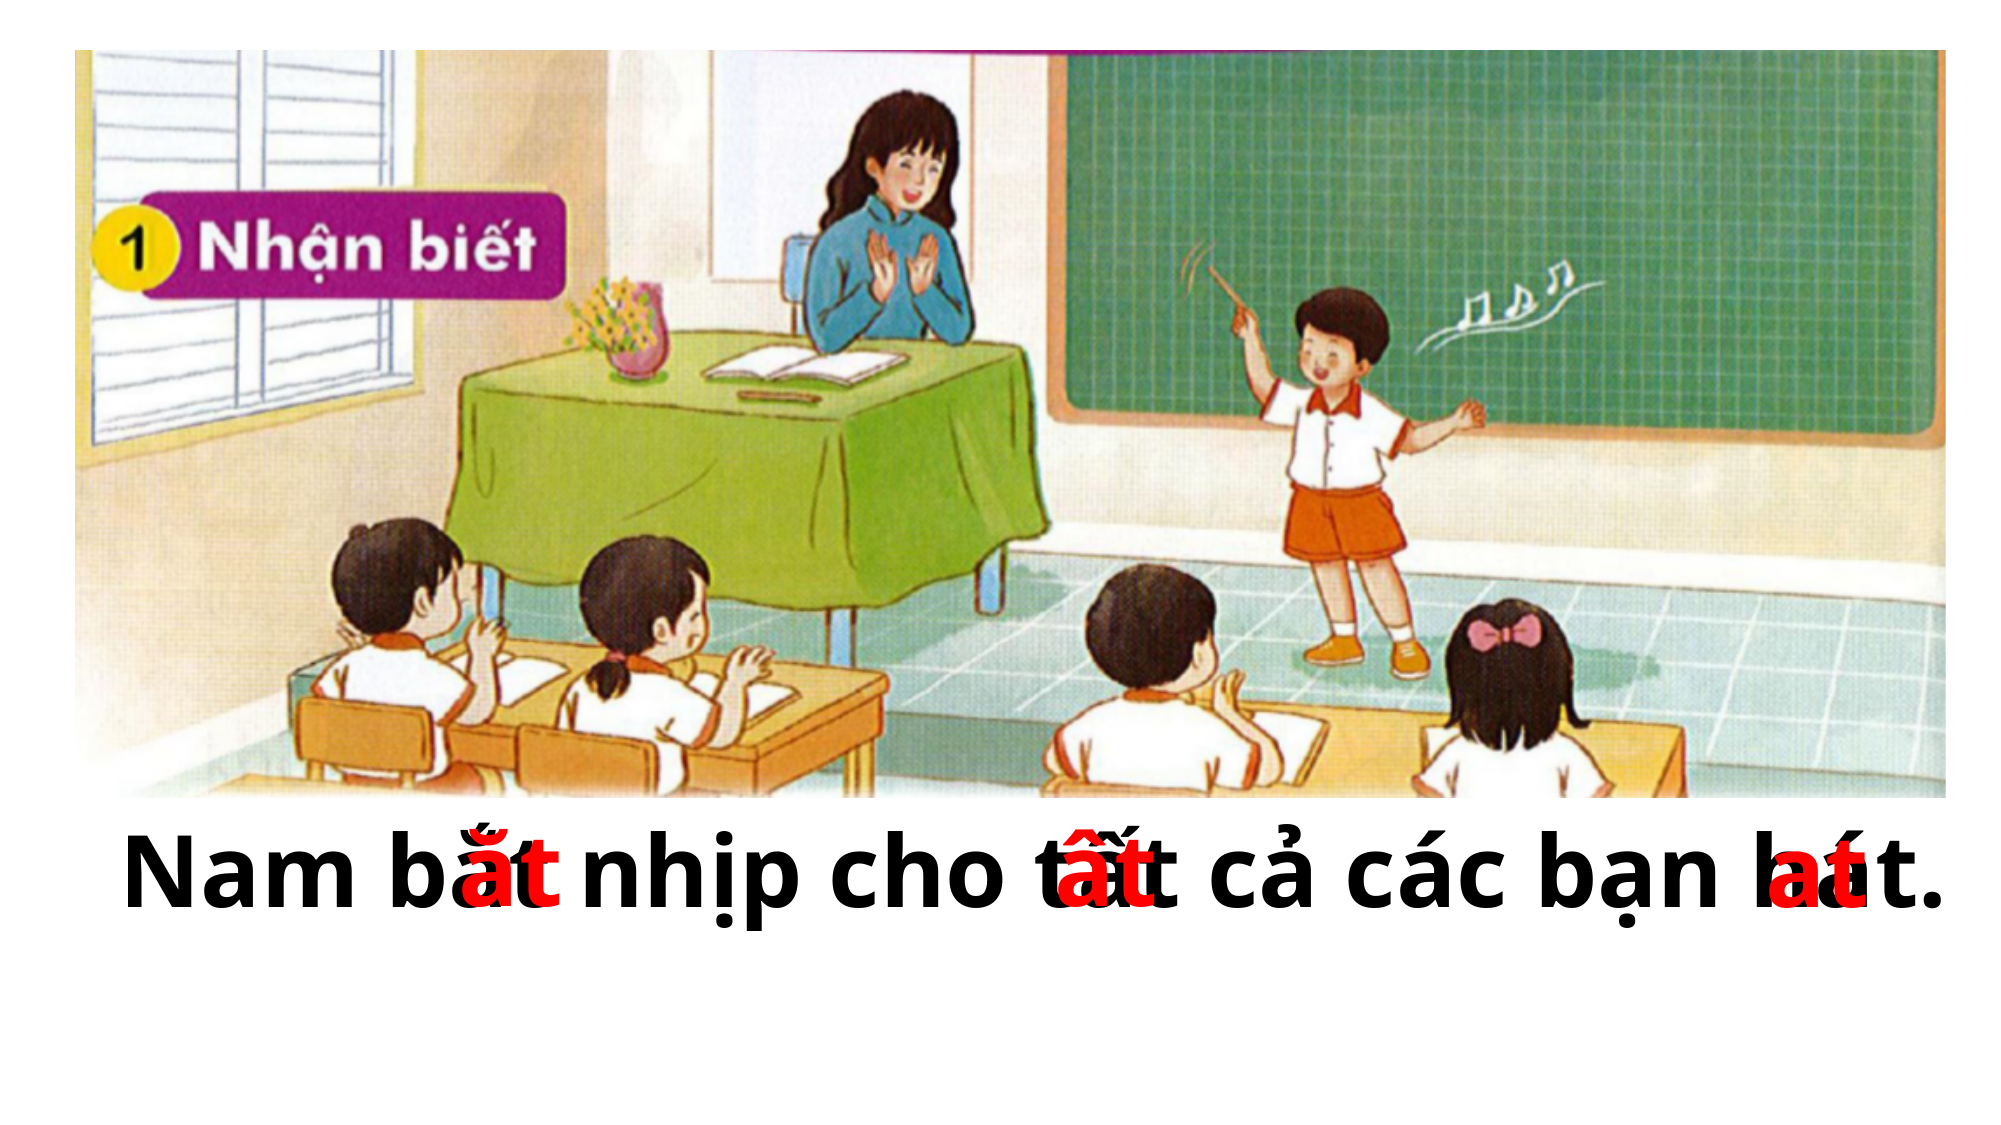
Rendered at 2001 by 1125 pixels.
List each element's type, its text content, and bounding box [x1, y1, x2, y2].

text_box Nam bắt nhịp cho tất cả các bạn hát. [1174, 800, 1750, 935]
text_box at [1750, 800, 1884, 935]
text_box ăt [443, 799, 578, 935]
text_box Nam bắt nhịp cho tất cả các bạn hát. [104, 800, 443, 935]
picture [74, 49, 1946, 798]
text_box Nam bắt nhịp cho tất cả các bạn hát. [1884, 800, 1965, 935]
text_box Nam bắt nhịp cho tất cả các bạn hát. [578, 800, 1039, 935]
text_box ât [1039, 799, 1174, 935]
